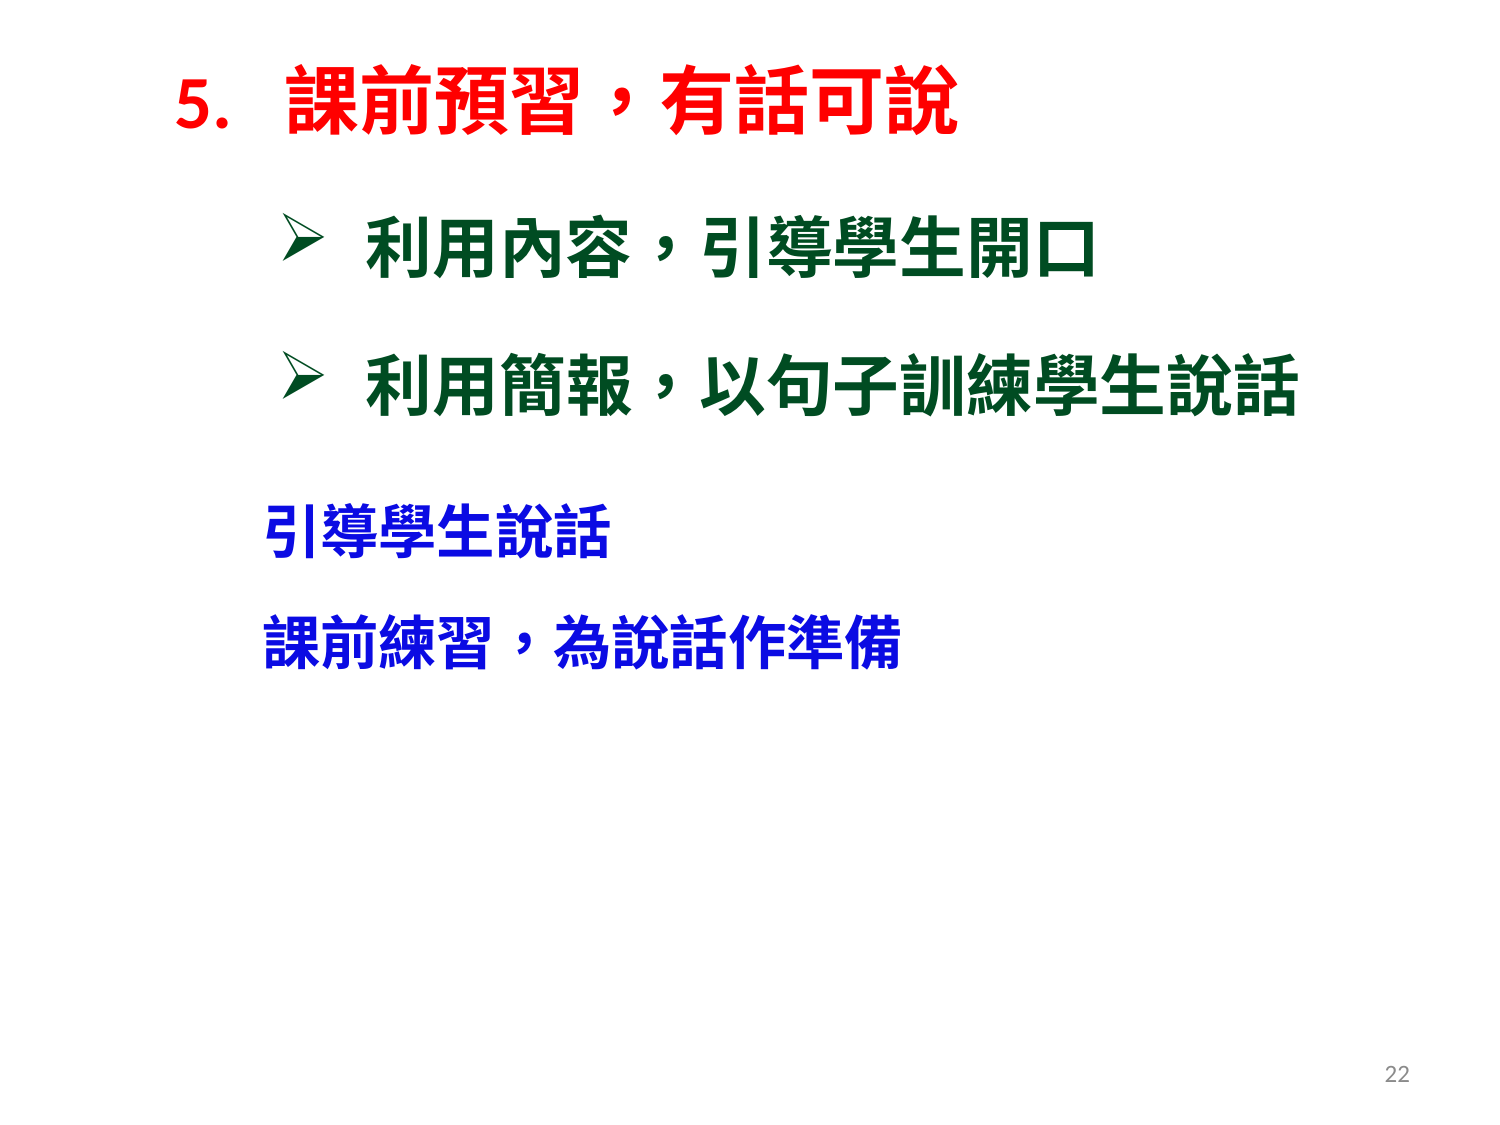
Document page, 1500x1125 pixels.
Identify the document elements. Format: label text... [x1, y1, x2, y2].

list 5. 課前預習，有話可說 利用內容，引導學生開口 利用簡報，以句子訓練學生說話 引導學生說話 課前練習，為說話作準備 [159, 45, 1371, 917]
slide_number 22 [1074, 1042, 1425, 1103]
